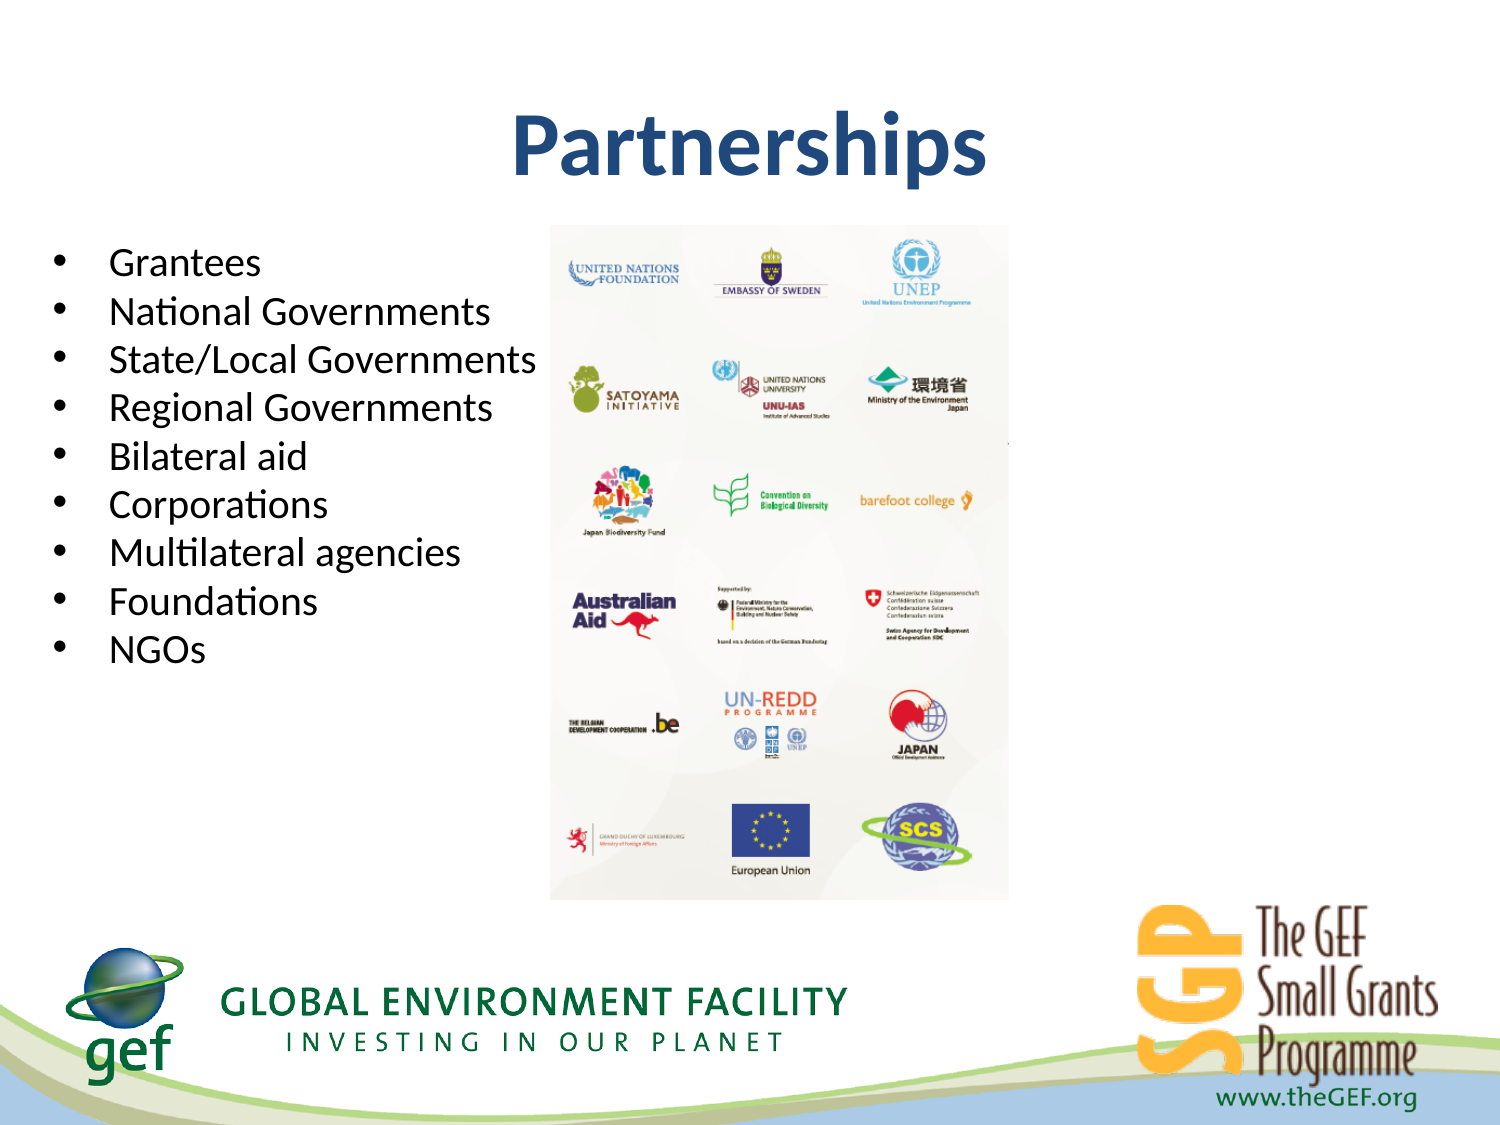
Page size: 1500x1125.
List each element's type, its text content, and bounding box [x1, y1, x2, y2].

picture [0, 904, 1500, 1125]
picture [549, 224, 1009, 901]
list Grantees National Governments State/Local Governments Regional Governments Bilateral aid Corporations Multilateral agencies Foundations NGOs [37, 237, 613, 1051]
title Partnerships [74, 44, 1426, 233]
